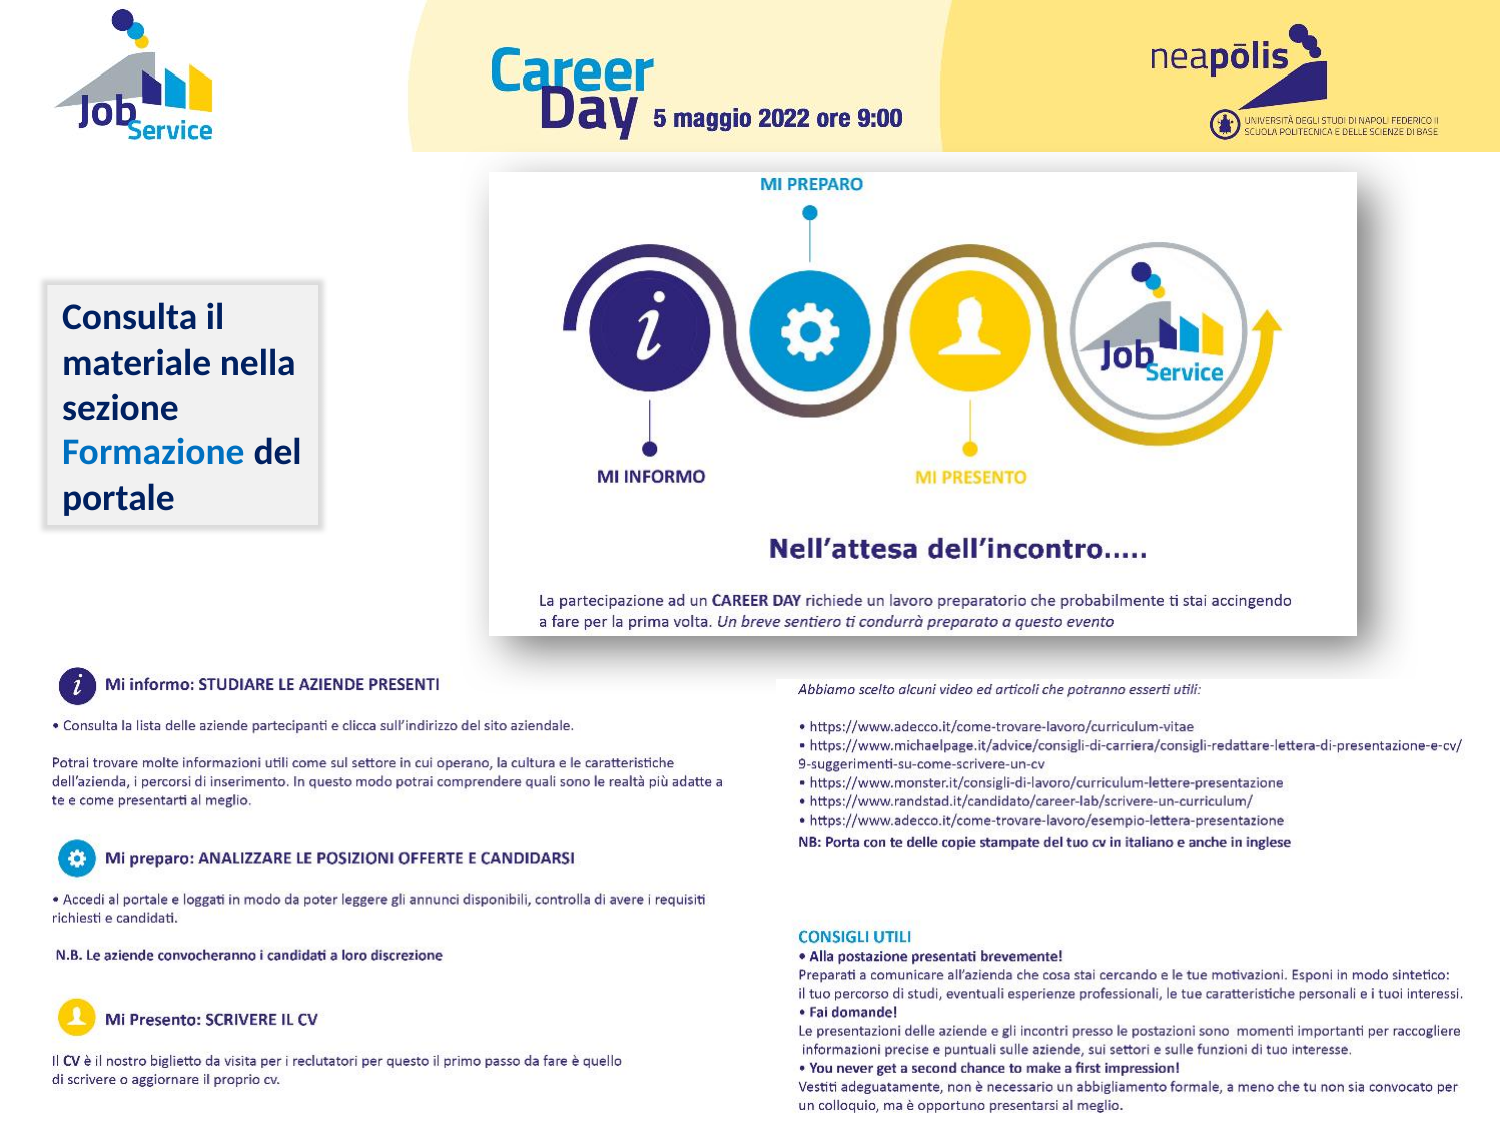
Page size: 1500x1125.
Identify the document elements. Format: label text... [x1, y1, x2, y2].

picture [36, 658, 1486, 1120]
text_box Consulta il materiale nella sezione Formazione del portale [47, 285, 319, 525]
picture [0, 0, 1500, 152]
picture [489, 172, 1358, 636]
